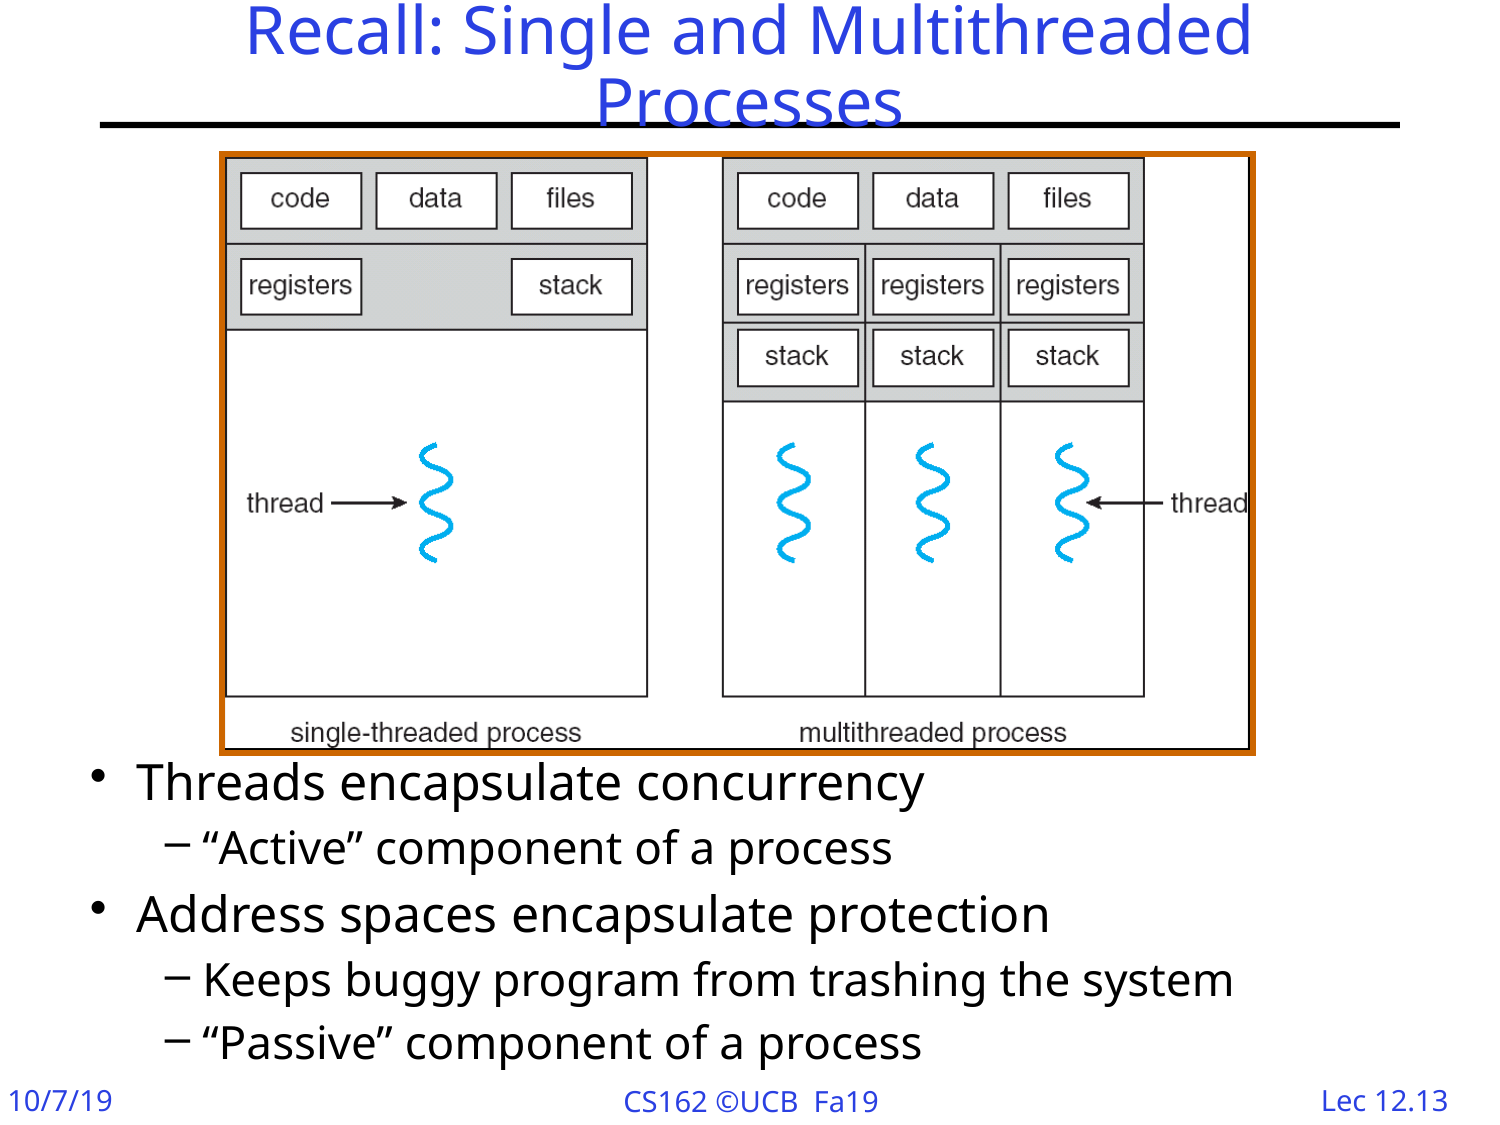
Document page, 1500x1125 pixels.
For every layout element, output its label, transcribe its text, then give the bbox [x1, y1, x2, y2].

picture [224, 156, 1251, 751]
title Recall: Single and Multithreaded Processes [75, 24, 1425, 113]
list Threads encapsulate concurrency “Active” component of a process Address spaces encapsulate protection Keeps buggy program from trashing the system “Passive” component of a process [75, 750, 1450, 1109]
